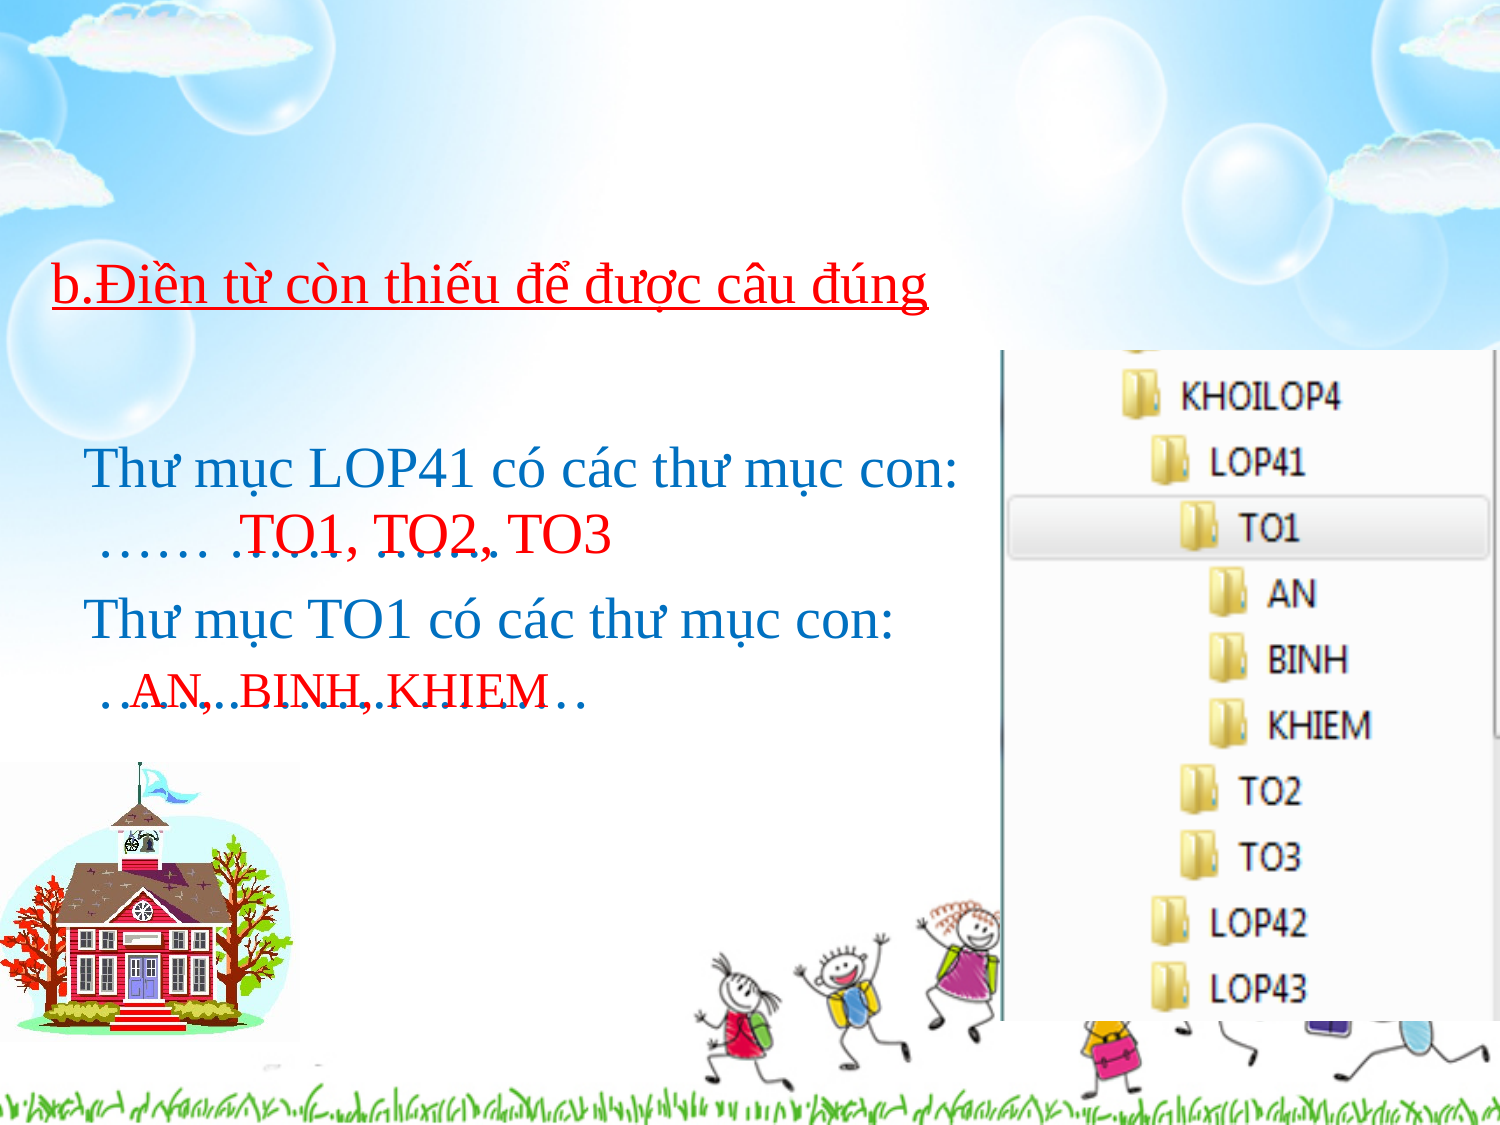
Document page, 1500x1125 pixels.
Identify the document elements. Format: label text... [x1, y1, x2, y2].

list Thư mục LOP41 có các thư mục con: …… …… ….… Thư mục TO1 có các thư mục con: …….. …….. ……… [24, 350, 997, 1005]
picture [0, 0, 1500, 1125]
text_box AN, BINH, KHIEM [115, 649, 566, 725]
text_box b.Điền từ còn thiếu để được câu đúng [36, 237, 944, 323]
text_box TO1, TO2, TO3 [224, 487, 660, 573]
